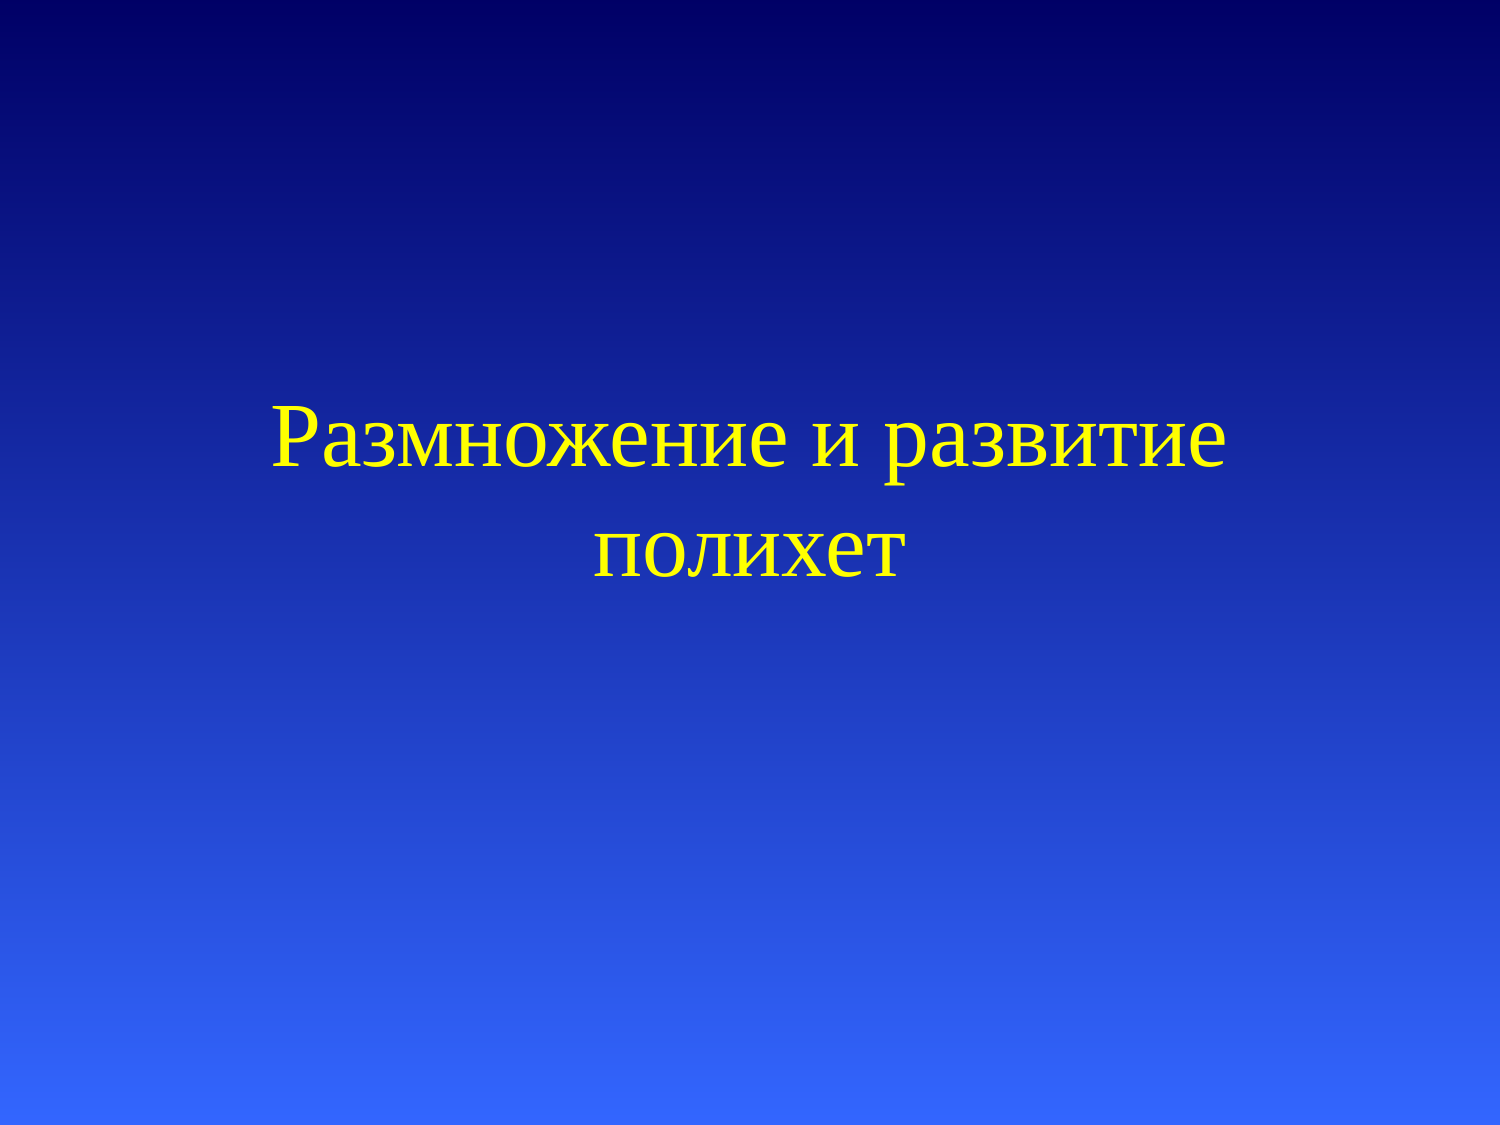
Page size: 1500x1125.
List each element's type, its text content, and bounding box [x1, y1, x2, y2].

title Размножение и развитие полихет [112, 390, 1388, 579]
